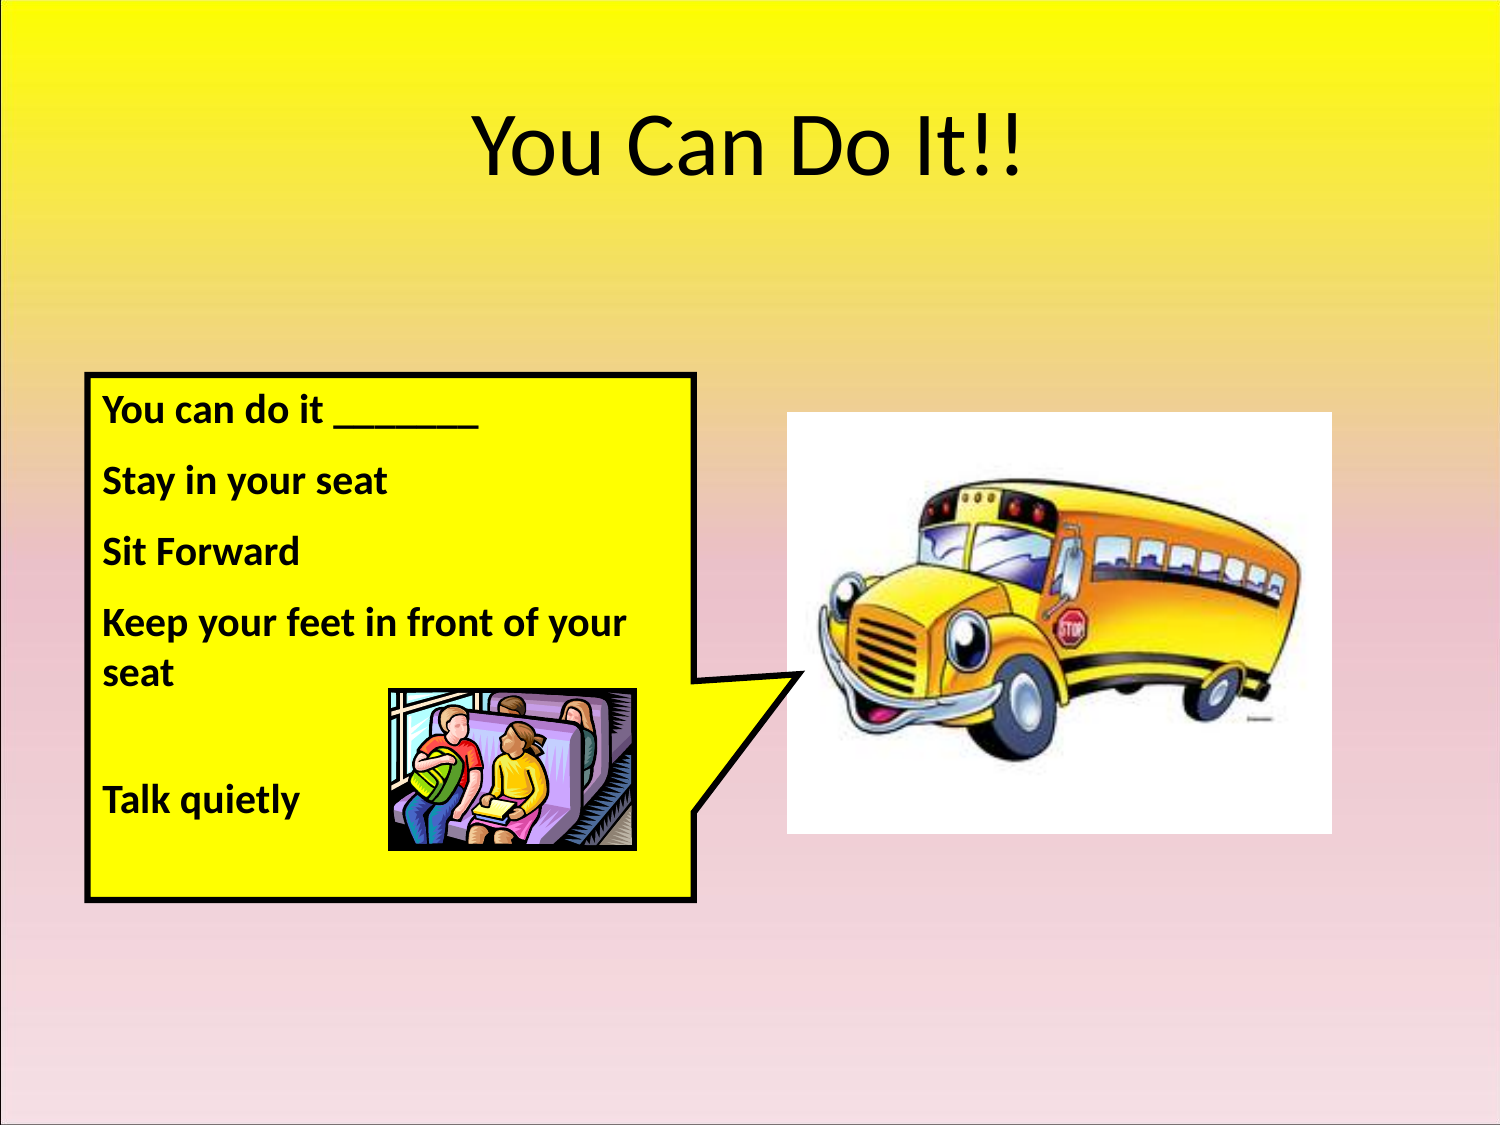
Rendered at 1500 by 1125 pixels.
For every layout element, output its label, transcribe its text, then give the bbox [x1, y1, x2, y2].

text_box You can do it _______ Stay in your seat Sit Forward Keep your feet in front of your seat Talk quietly [87, 374, 782, 900]
picture [0, 0, 1500, 1125]
title You Can Do It!! [75, 45, 1425, 233]
